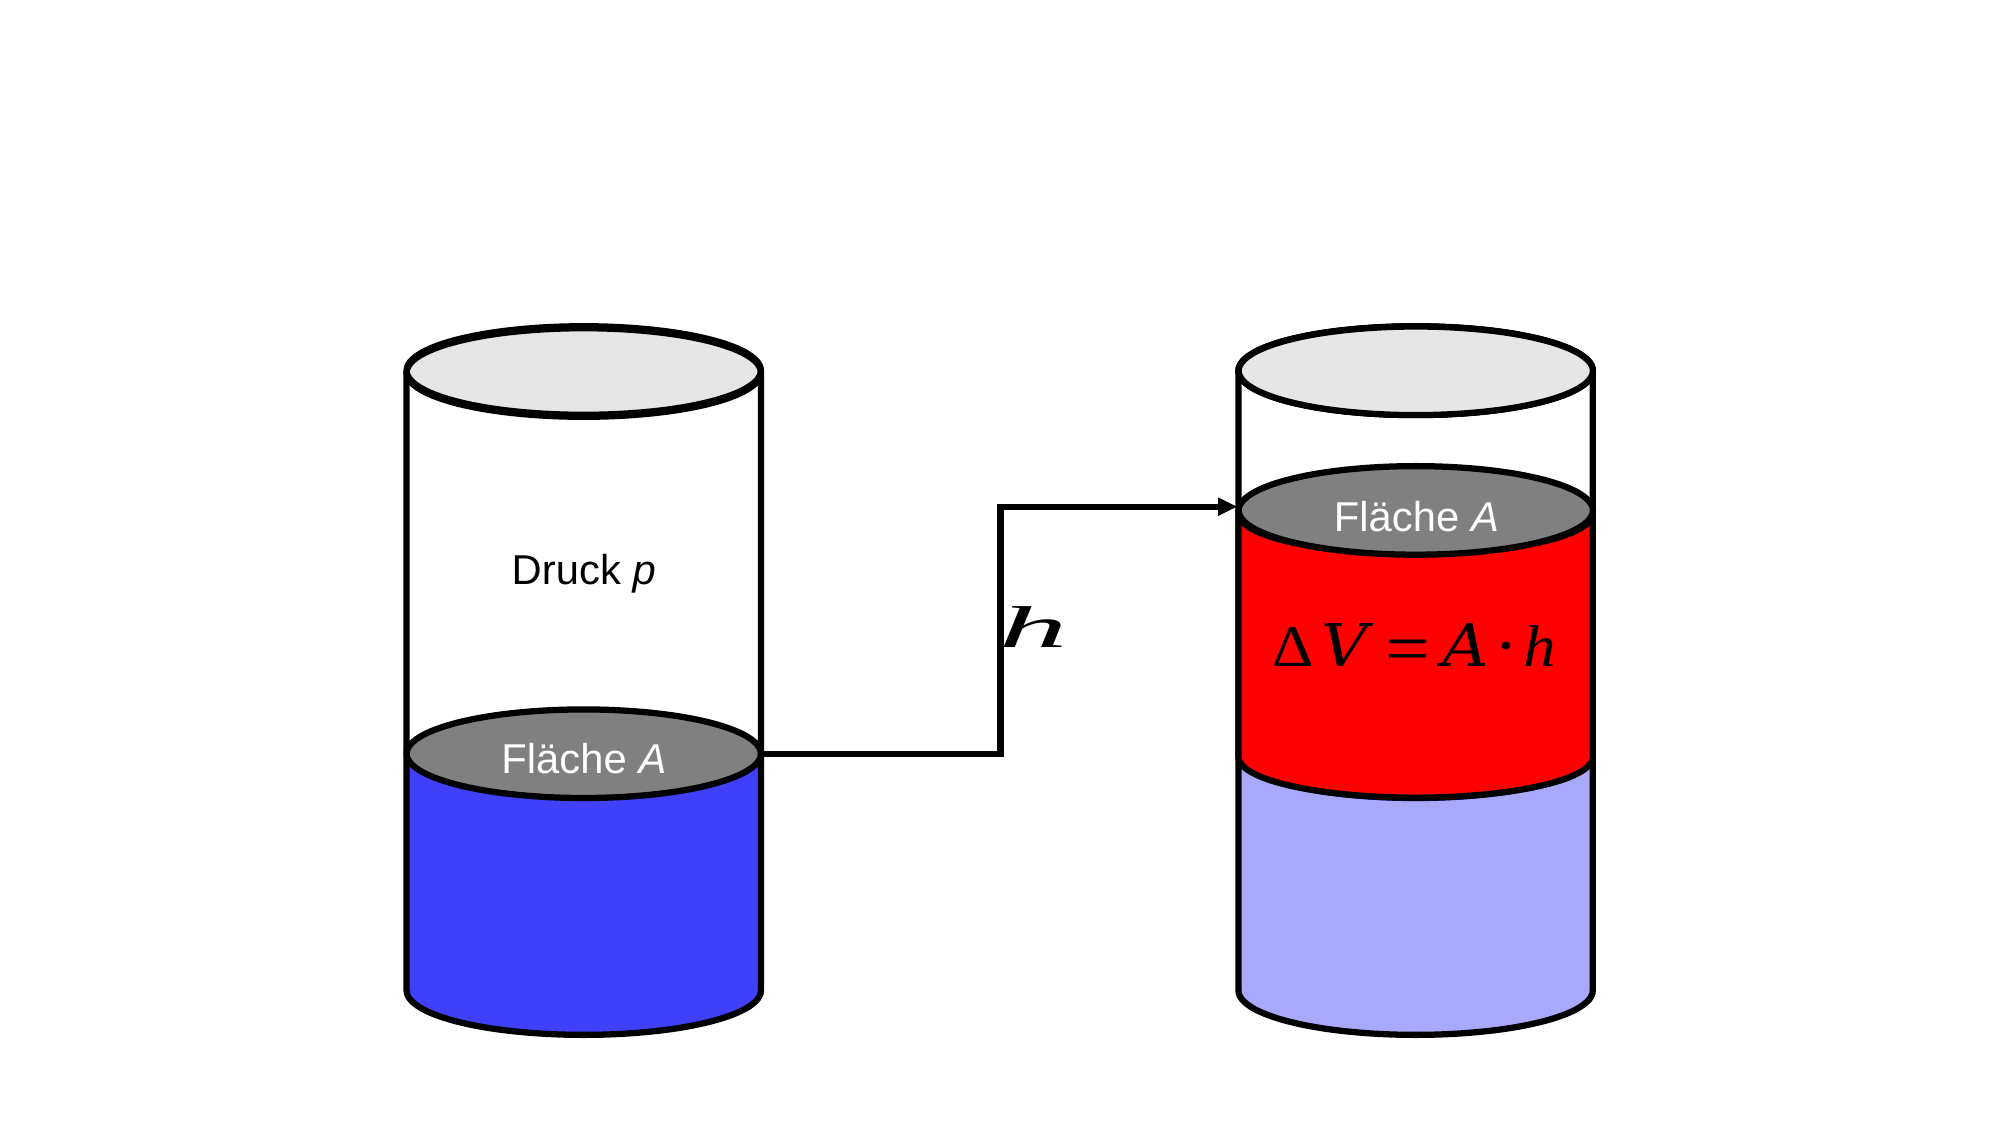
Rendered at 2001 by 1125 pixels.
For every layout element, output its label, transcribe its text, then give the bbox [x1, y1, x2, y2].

text_box [1237, 374, 1594, 502]
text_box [1238, 709, 1593, 798]
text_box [760, 506, 1237, 754]
text_box [1237, 761, 1594, 1036]
text_box Druck p [485, 535, 683, 601]
text_box [1237, 519, 1594, 761]
text_box [1237, 325, 1594, 417]
text_box Fläche A [453, 724, 714, 789]
text_box [405, 325, 762, 1036]
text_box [1238, 466, 1593, 555]
